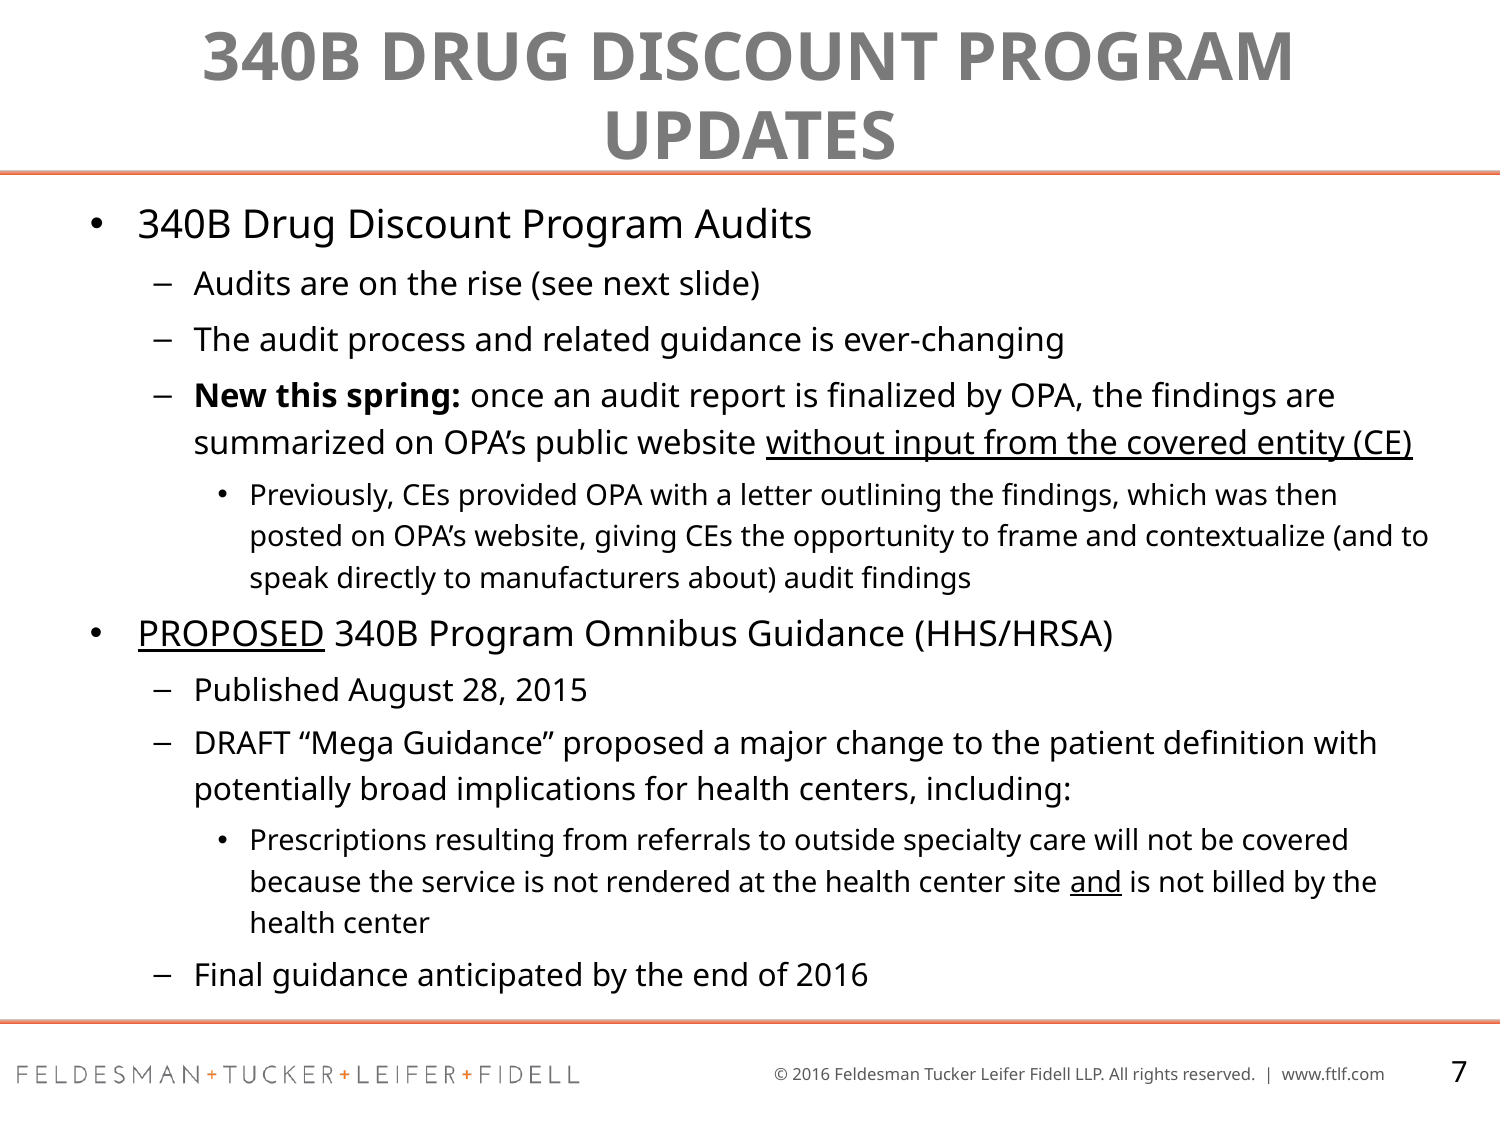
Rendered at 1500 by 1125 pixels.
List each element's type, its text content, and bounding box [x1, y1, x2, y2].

title 340B Drug Discount Program Updates [75, 5, 1425, 181]
list 340B Drug Discount Program Audits Audits are on the rise (see next slide) The audit process and related guidance is ever-changing New this spring: once an audit report is finalized by OPA, the findings are summarized on OPA’s public website without input from the covered entity (CE) Previously, CEs provided OPA with a letter outlining the findings, which was then posted on OPA’s website, giving CEs the opportunity to frame and contextualize (and to speak directly to manufacturers about) audit findings PROPOSED 340B Program Omnibus Guidance (HHS/HRSA) Published August 28, 2015 DRAFT “Mega Guidance” proposed a major change to the patient definition with potentially broad implications for health centers, including: Prescriptions resulting from referrals to outside specialty care will not be covered because the service is not rendered at the health center site and is not billed by the health center Final guidance anticipated by the end of 2016 [75, 181, 1449, 1028]
slide_number 7 [1395, 1045, 1483, 1106]
